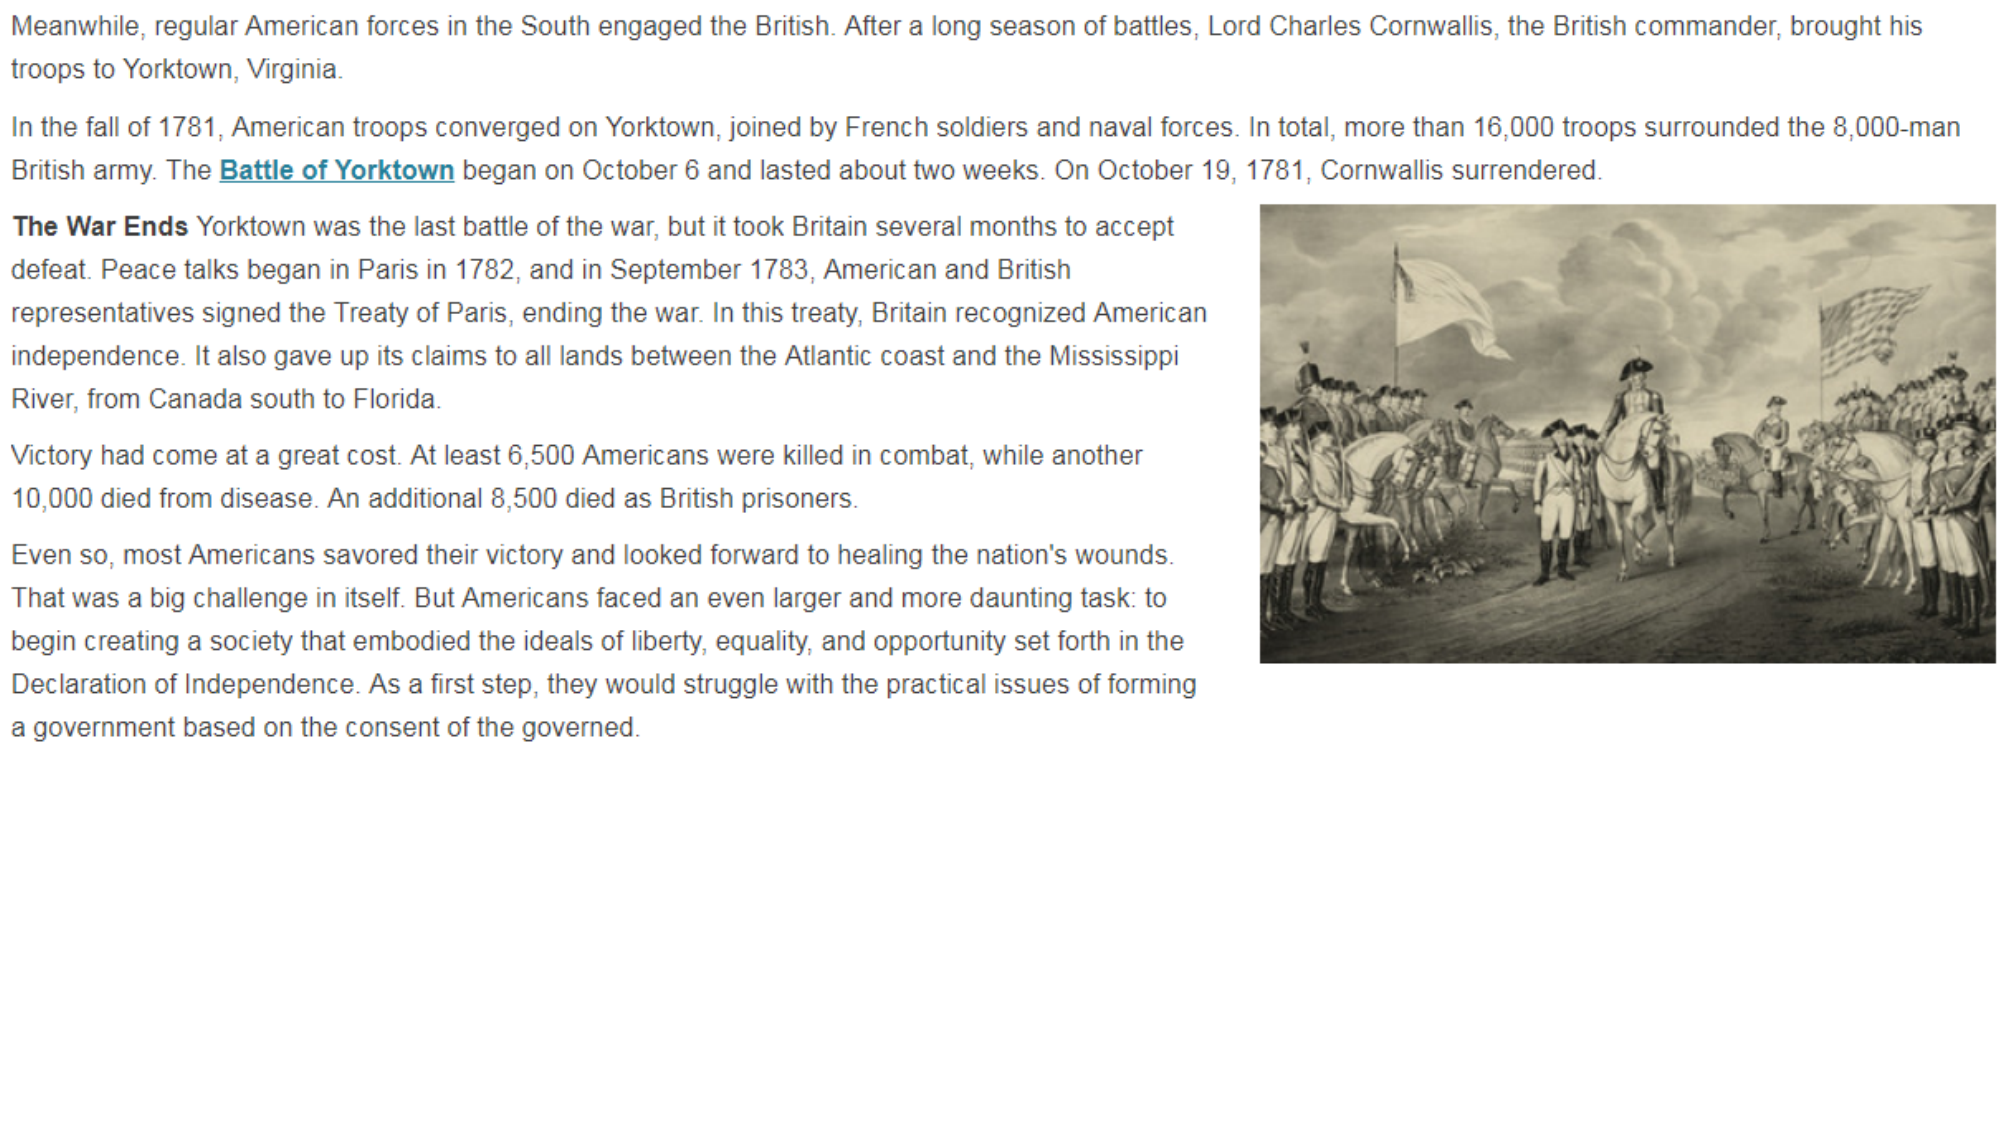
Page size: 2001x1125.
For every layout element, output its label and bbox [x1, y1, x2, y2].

picture [0, 0, 1998, 755]
